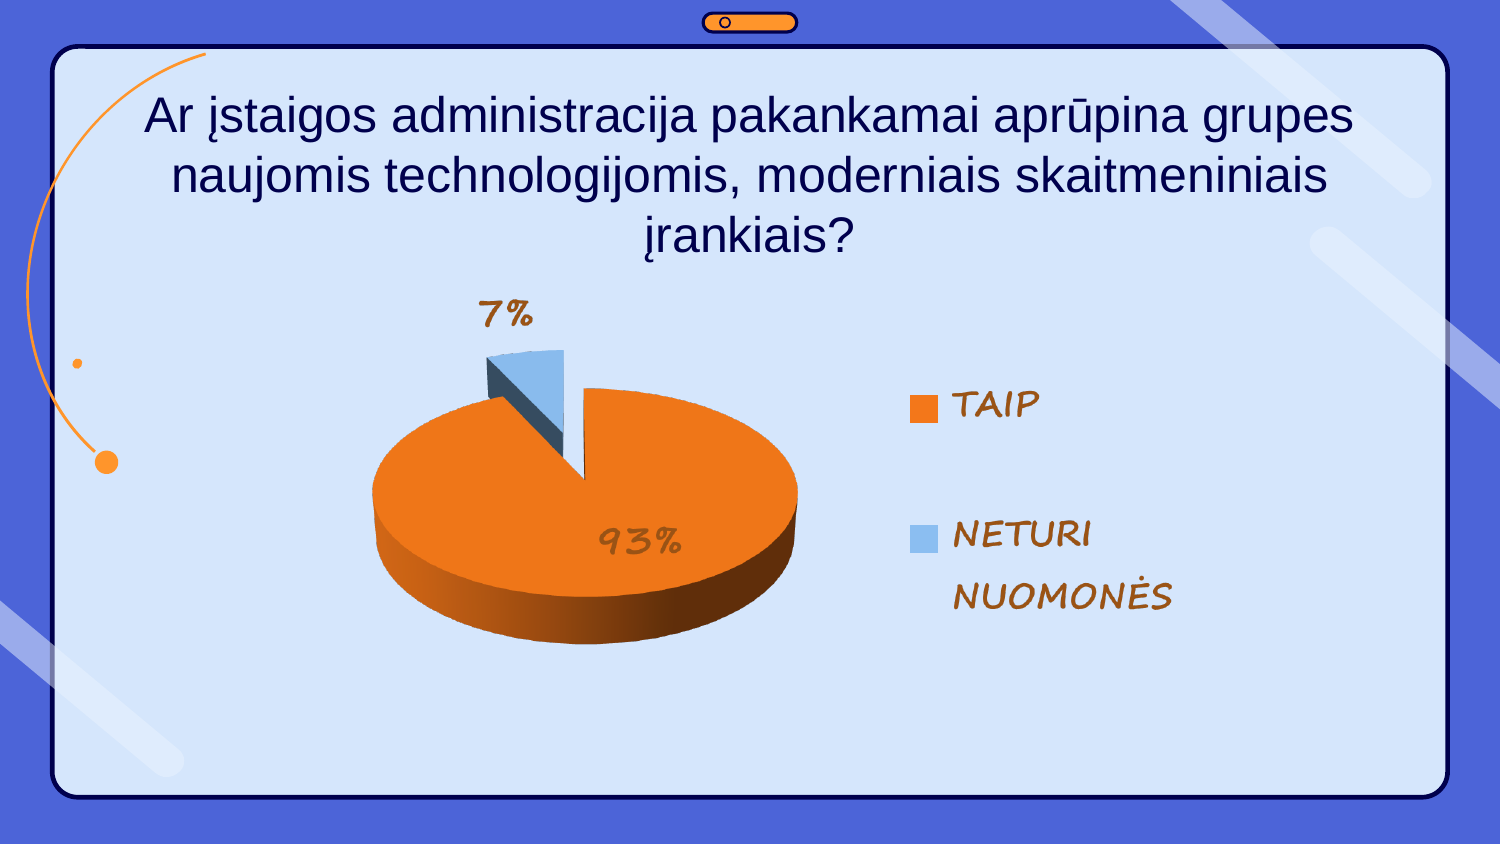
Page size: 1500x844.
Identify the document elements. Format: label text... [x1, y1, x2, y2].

title Ar įstaigos administracija pakankamai aprūpina grupes naujomis technologijomis, moderniais skaitmeniniais įrankiais? [118, 67, 1382, 269]
picture [253, 256, 1200, 752]
